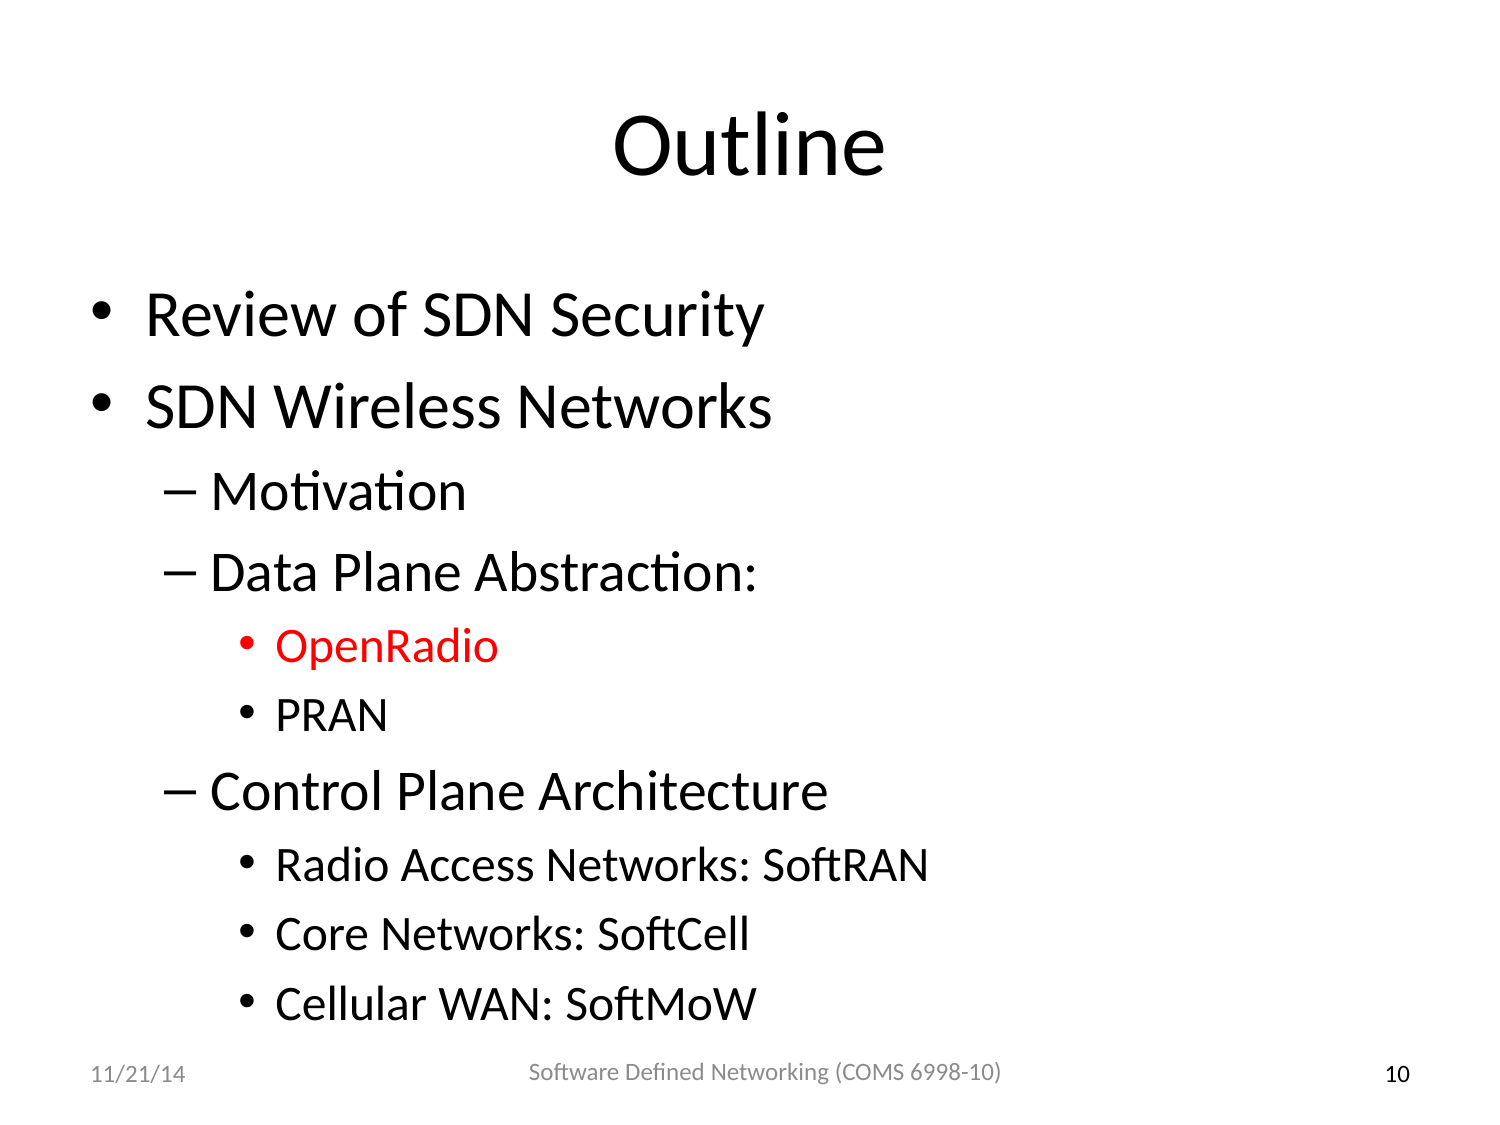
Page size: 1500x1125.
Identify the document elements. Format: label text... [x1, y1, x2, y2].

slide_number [75, 1042, 425, 1103]
slide_number 10 [1088, 1042, 1425, 1103]
list Review of SDN Security SDN Wireless Networks Motivation Data Plane Abstraction: OpenRadio PRAN Control Plane Architecture Radio Access Networks: SoftRAN Core Networks: SoftCell Cellular WAN: SoftMoW [75, 262, 1425, 1038]
title Outline [75, 45, 1425, 233]
footer Software Defined Networking (COMS 6998-10) [450, 1037, 1088, 1103]
